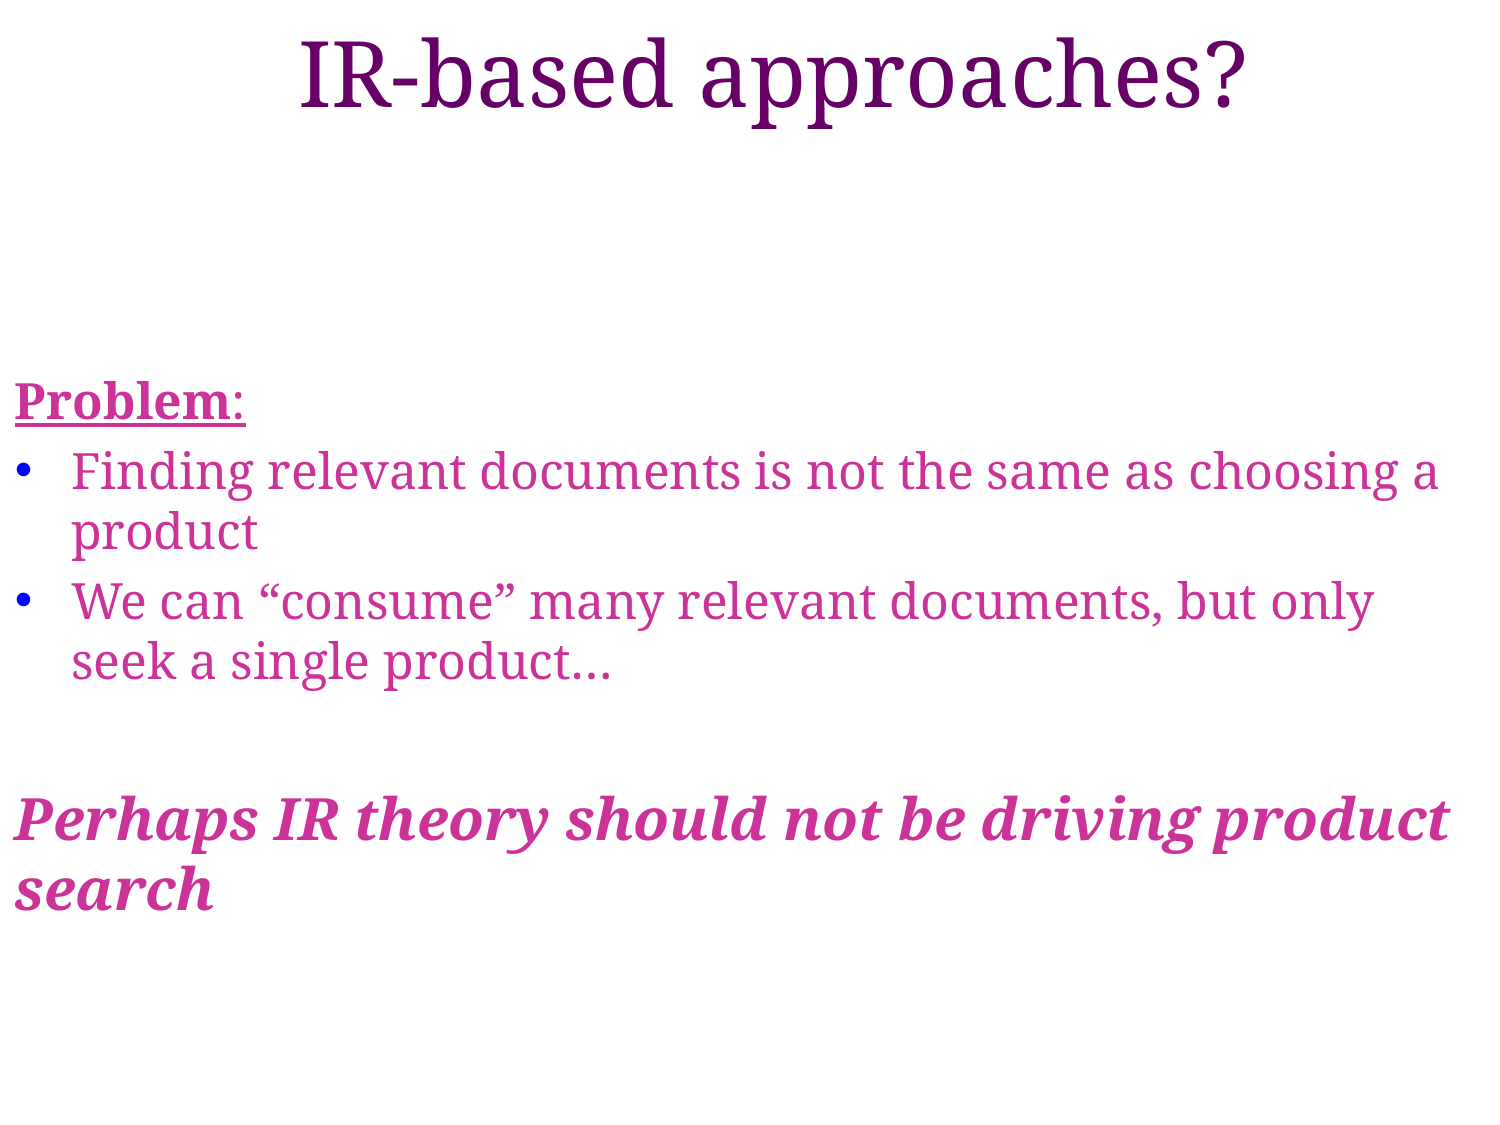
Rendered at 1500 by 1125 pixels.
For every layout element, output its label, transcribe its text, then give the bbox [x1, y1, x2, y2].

text_box Problem: Finding relevant documents is not the same as choosing a product We can “consume” many relevant documents, but only seek a single product… Perhaps IR theory should not be driving product search [0, 361, 1500, 930]
title IR-based approaches? [271, 3, 1276, 140]
